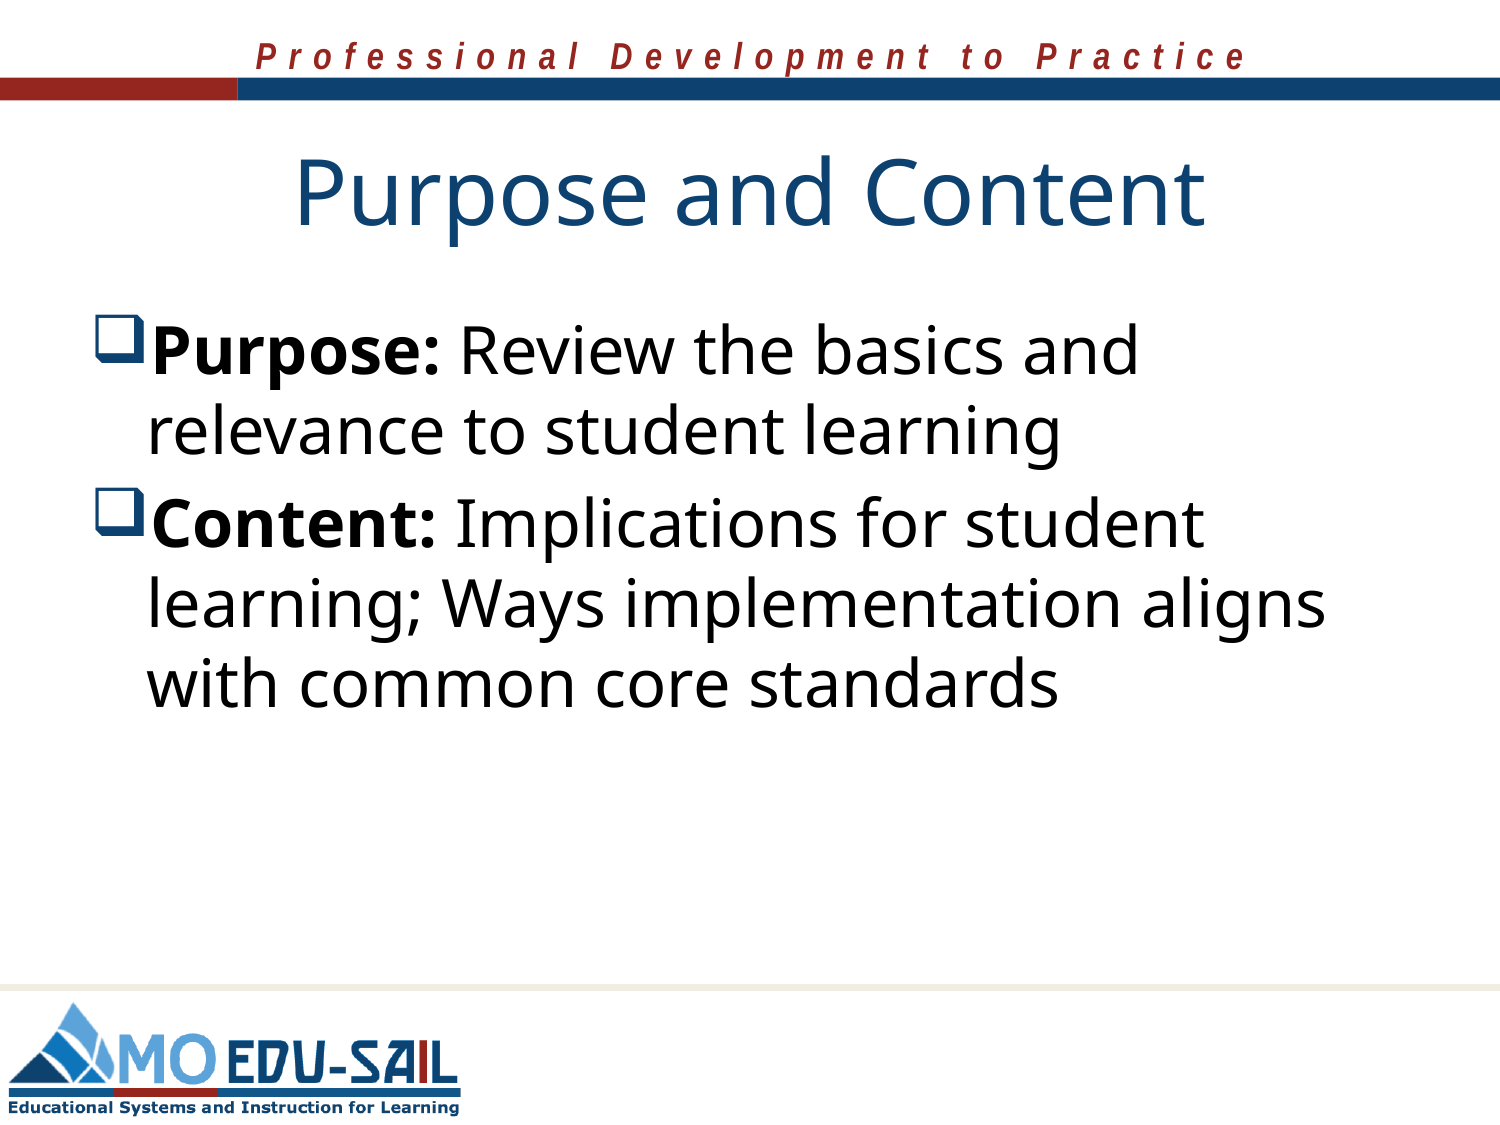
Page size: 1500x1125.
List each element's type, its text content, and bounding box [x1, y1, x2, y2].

picture [8, 997, 475, 1120]
title Purpose and Content [74, 98, 1426, 279]
list Purpose: Review the basics and relevance to student learning Content: Implications for student learning; Ways implementation aligns with common core standards [74, 299, 1426, 951]
